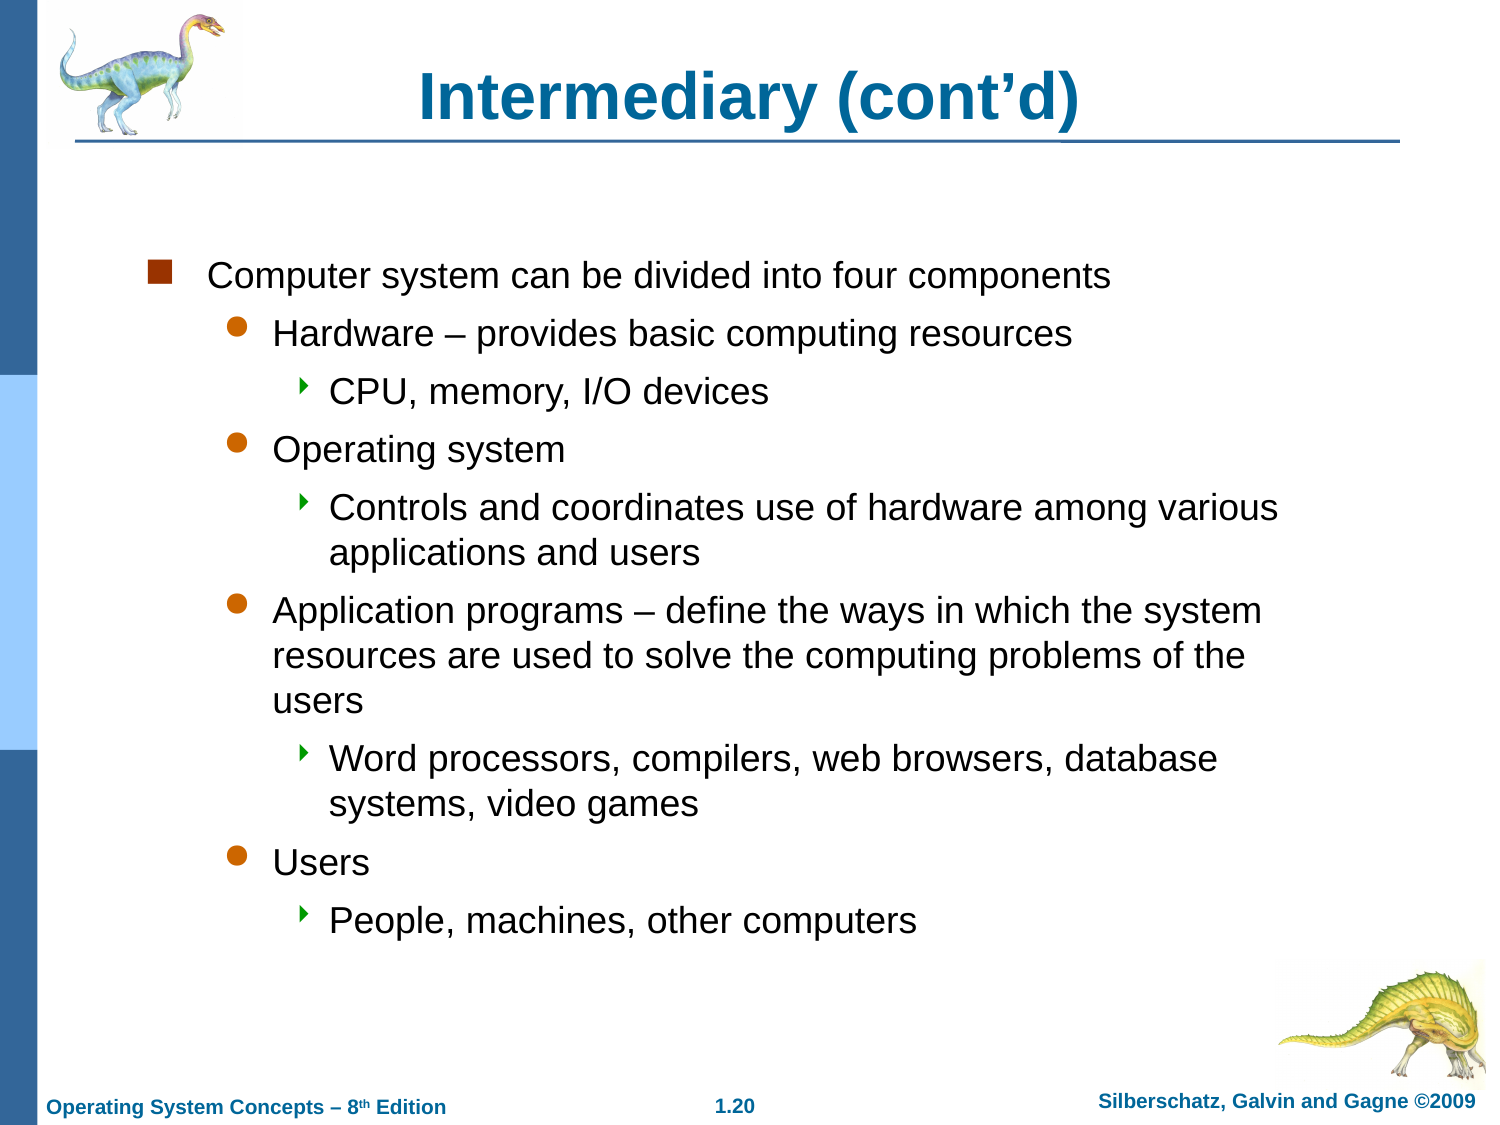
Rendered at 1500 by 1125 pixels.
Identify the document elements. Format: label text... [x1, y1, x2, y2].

title Intermediary (cont’d) [74, 45, 1426, 141]
picture [46, 0, 243, 149]
list Computer system can be divided into four components Hardware – provides basic computing resources CPU, memory, I/O devices Operating system Controls and coordinates use of hardware among various applications and users Application programs – define the ways in which the system resources are used to solve the computing problems of the users Word processors, compilers, web browsers, database systems, video games Users People, machines, other computers [135, 242, 1342, 979]
picture [1275, 959, 1486, 1090]
